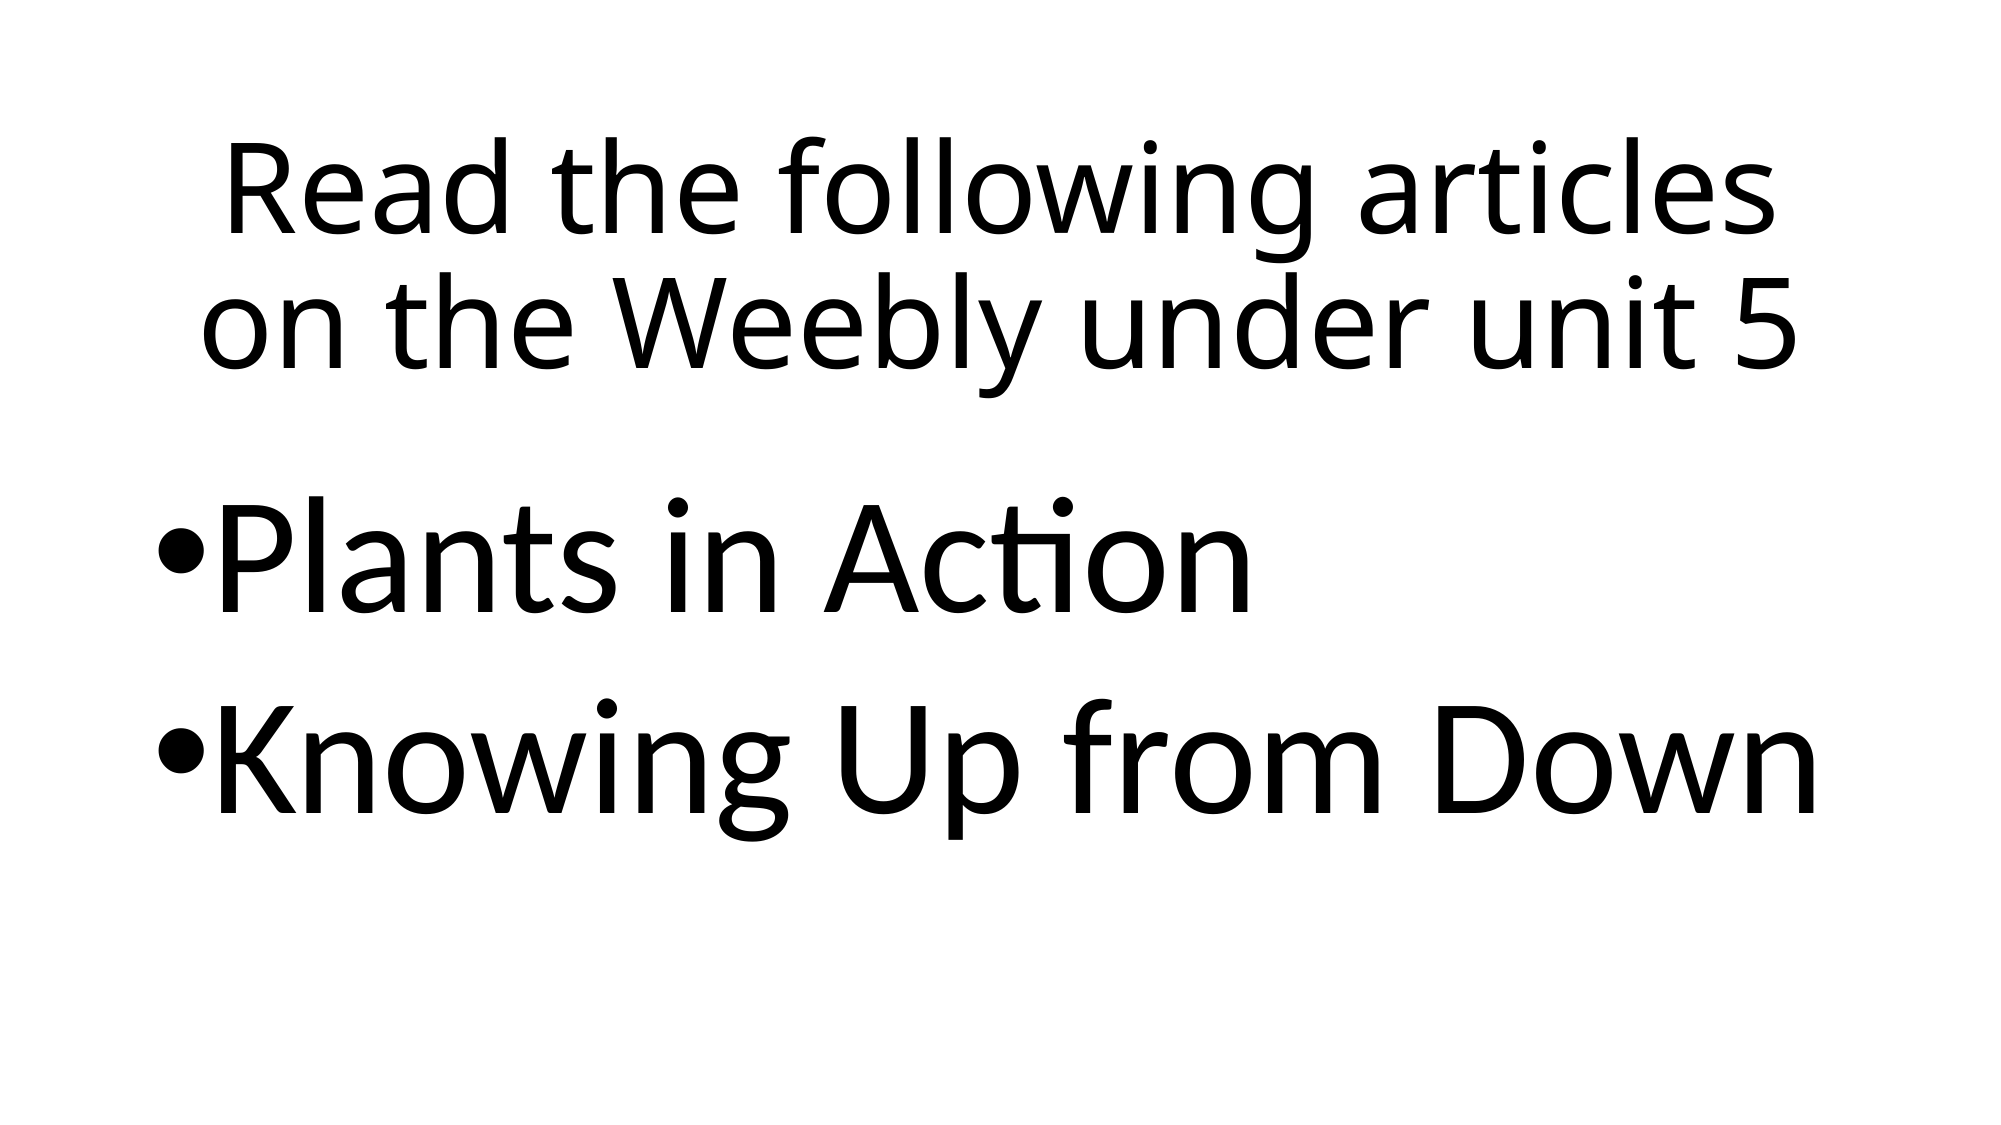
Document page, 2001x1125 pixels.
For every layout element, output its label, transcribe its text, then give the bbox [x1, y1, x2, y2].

title Read the following articles on the Weebly under unit 5 [137, 59, 1863, 460]
list Plants in Action Knowing Up from Down [137, 460, 1863, 1014]
